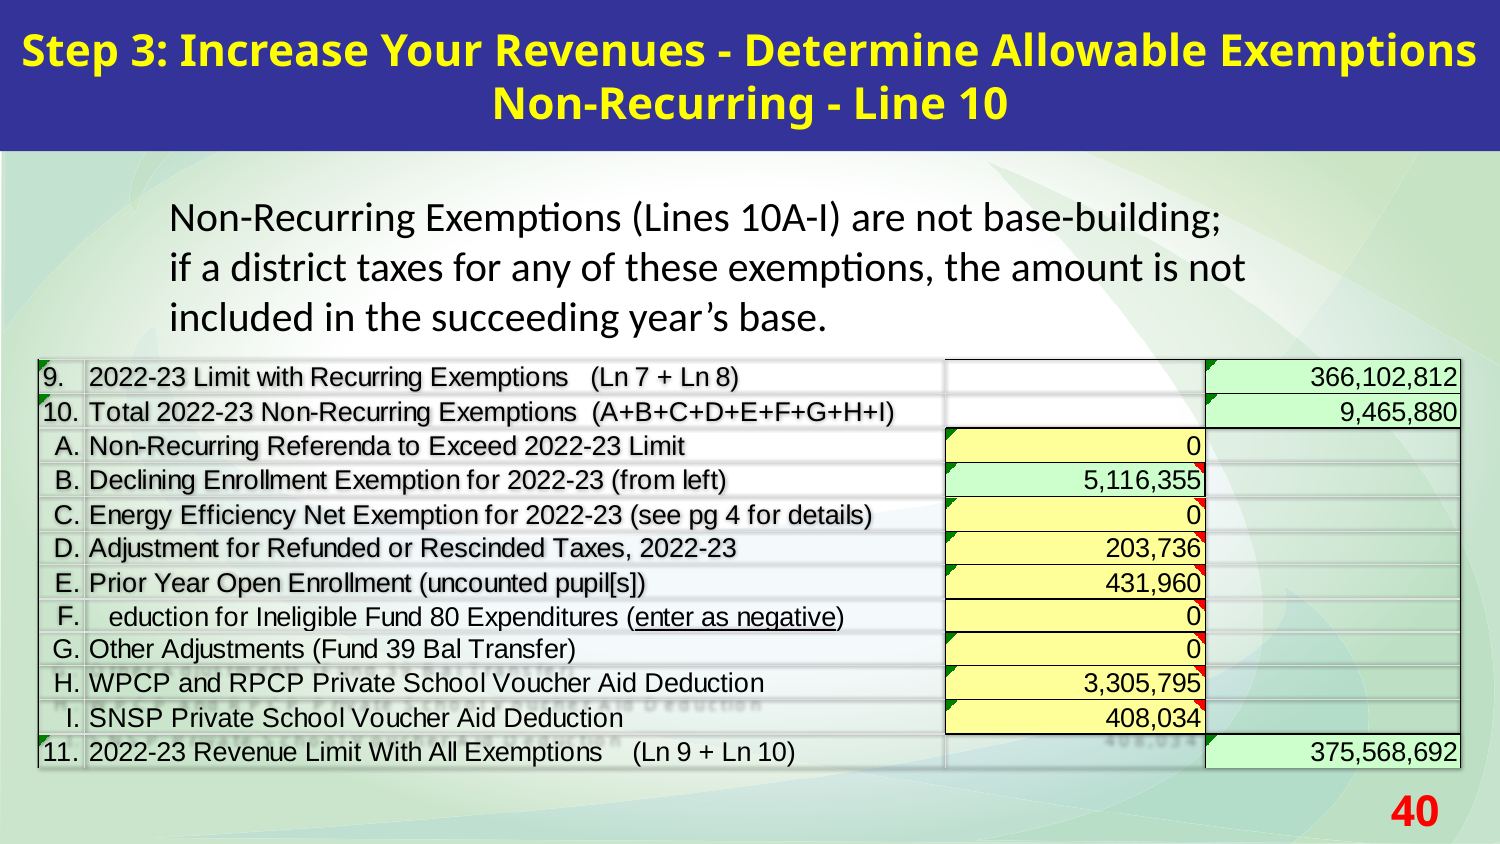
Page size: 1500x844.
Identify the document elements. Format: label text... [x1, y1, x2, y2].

picture [37, 358, 1463, 770]
list Step 3: Increase Your Revenues - Determine Allowable Exemptions Non-Recurring - Line 10 [0, 0, 1500, 152]
text_box Non-Recurring Exemptions (Lines 10A-I) are not base-building; if a district taxes for any of these exemptions, the amount is not included in the succeeding year’s base. [146, 182, 1264, 348]
